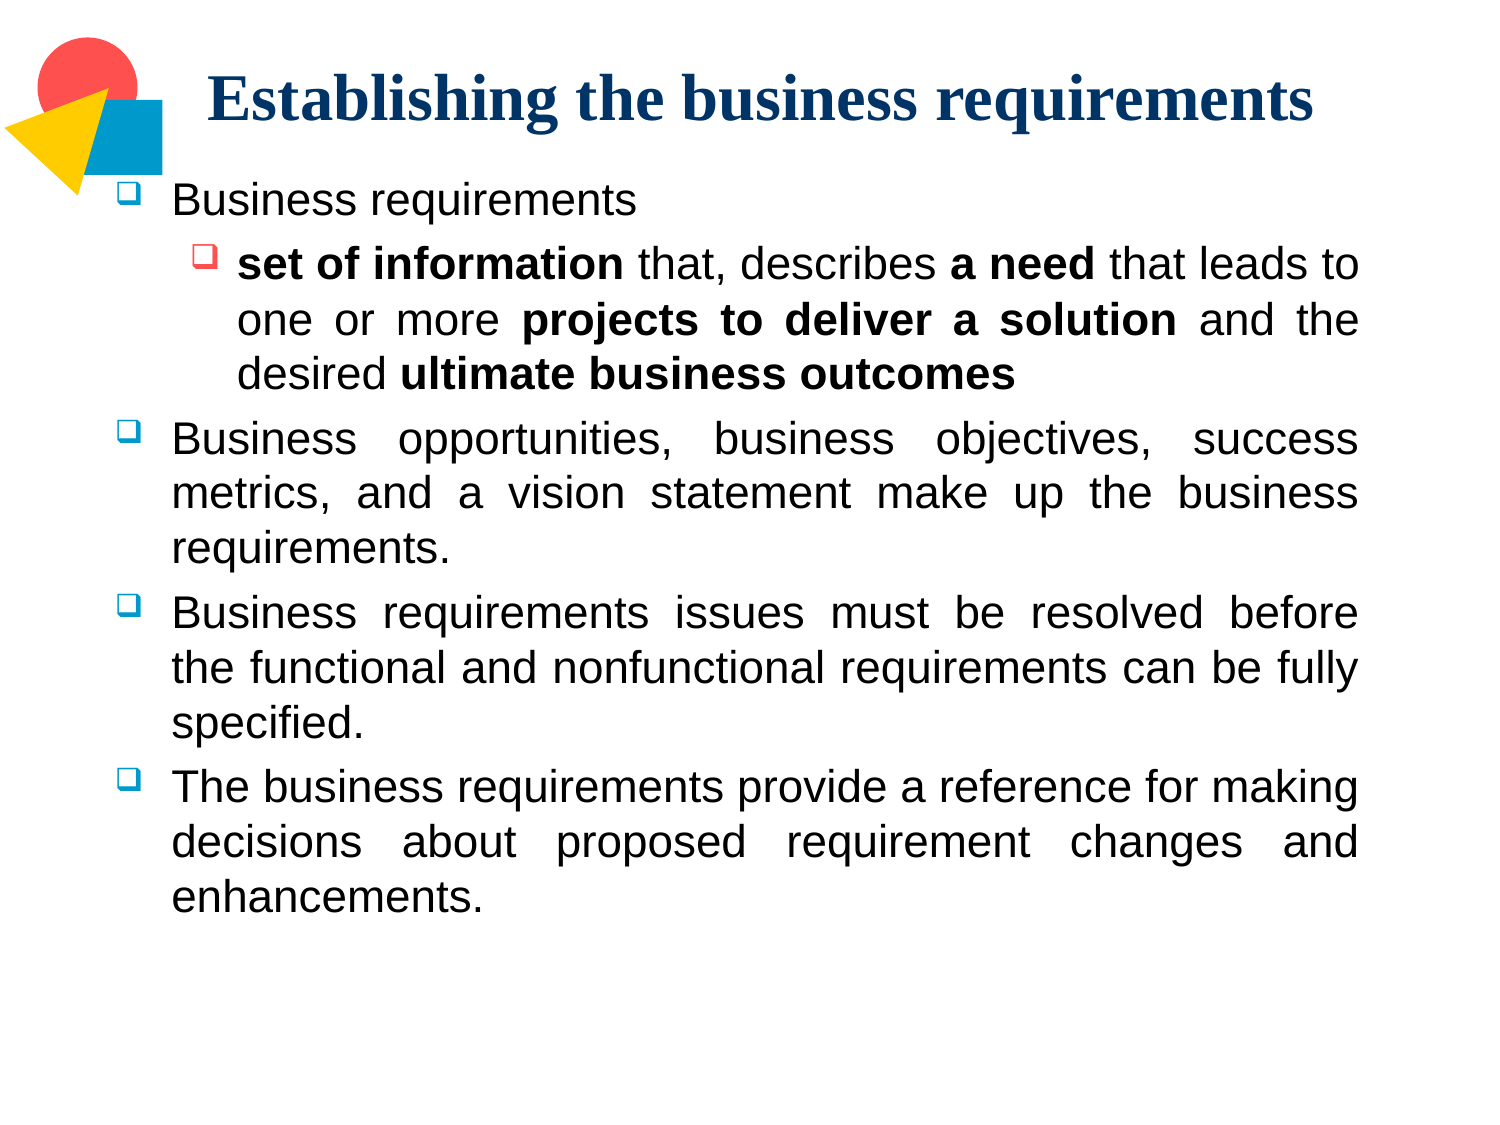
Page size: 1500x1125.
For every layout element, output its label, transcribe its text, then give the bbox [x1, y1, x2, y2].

list Business requirements set of information that, describes a need that leads to one or more projects to deliver a solution and the desired ultimate business outcomes Business opportunities, business objectives, success metrics, and a vision statement make up the business requirements. Business requirements issues must be resolved before the functional and nonfunctional requirements can be fully specified. The business requirements provide a reference for making decisions about proposed requirement changes and enhancements. [99, 162, 1375, 838]
title Establishing the business requirements [192, 0, 1468, 188]
